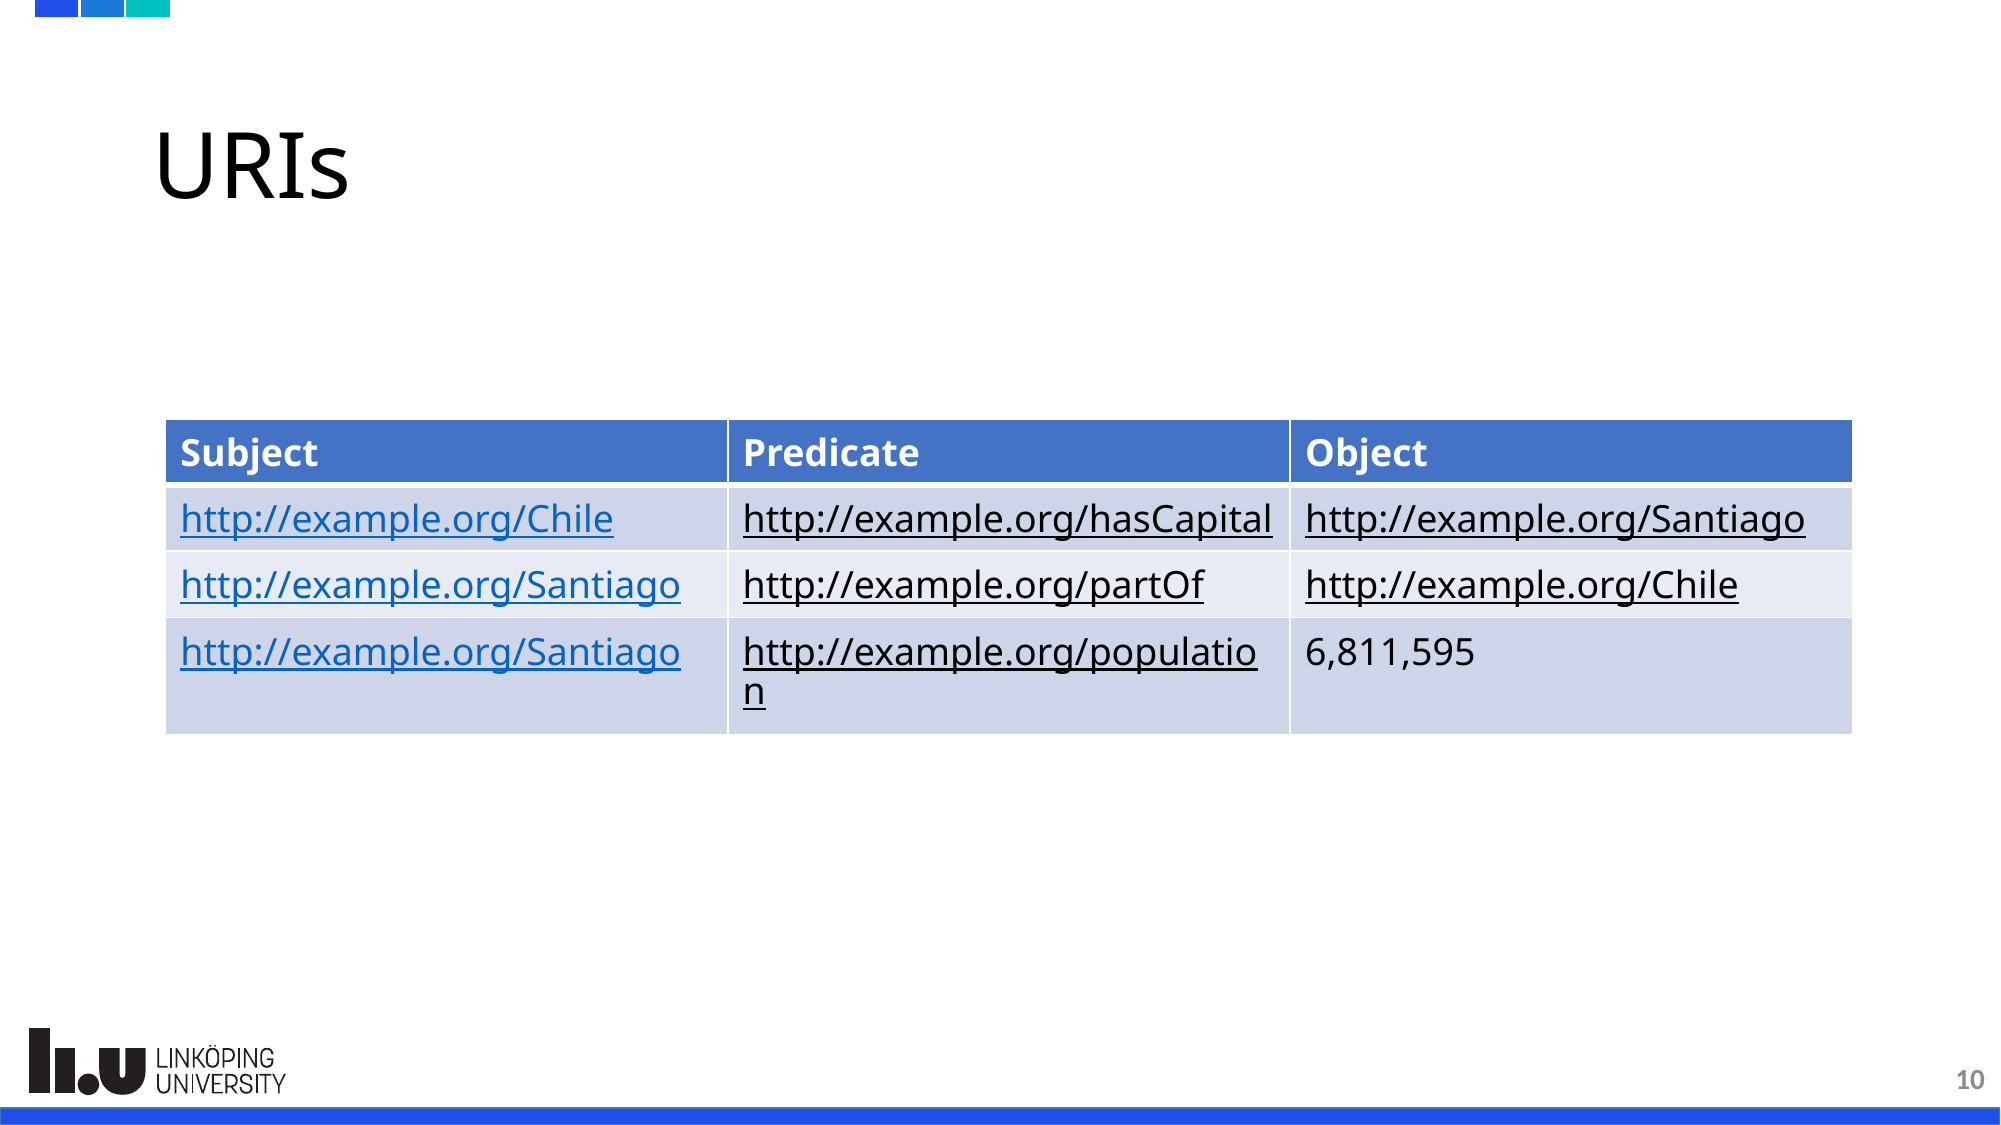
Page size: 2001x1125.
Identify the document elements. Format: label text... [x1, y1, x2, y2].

table_cell http://example.org/Chile [1291, 552, 1852, 617]
slide_number 10 [1550, 1047, 2000, 1108]
table_cell http://example.org/Santiago [166, 552, 727, 617]
table_header Object [1291, 420, 1852, 482]
table_cell http://example.org/Chile [166, 488, 727, 550]
table_cell http://example.org/population [729, 618, 1289, 734]
table_header Predicate [729, 420, 1289, 482]
table_header Subject [166, 420, 727, 482]
table_cell http://example.org/hasCapital [729, 488, 1289, 550]
table_cell http://example.org/Santiago [166, 618, 727, 734]
title URIs [137, 59, 1863, 278]
table_cell 6,811,595 [1291, 618, 1852, 734]
table_cell http://example.org/partOf [729, 552, 1289, 617]
table_cell http://example.org/Santiago [1291, 488, 1852, 550]
